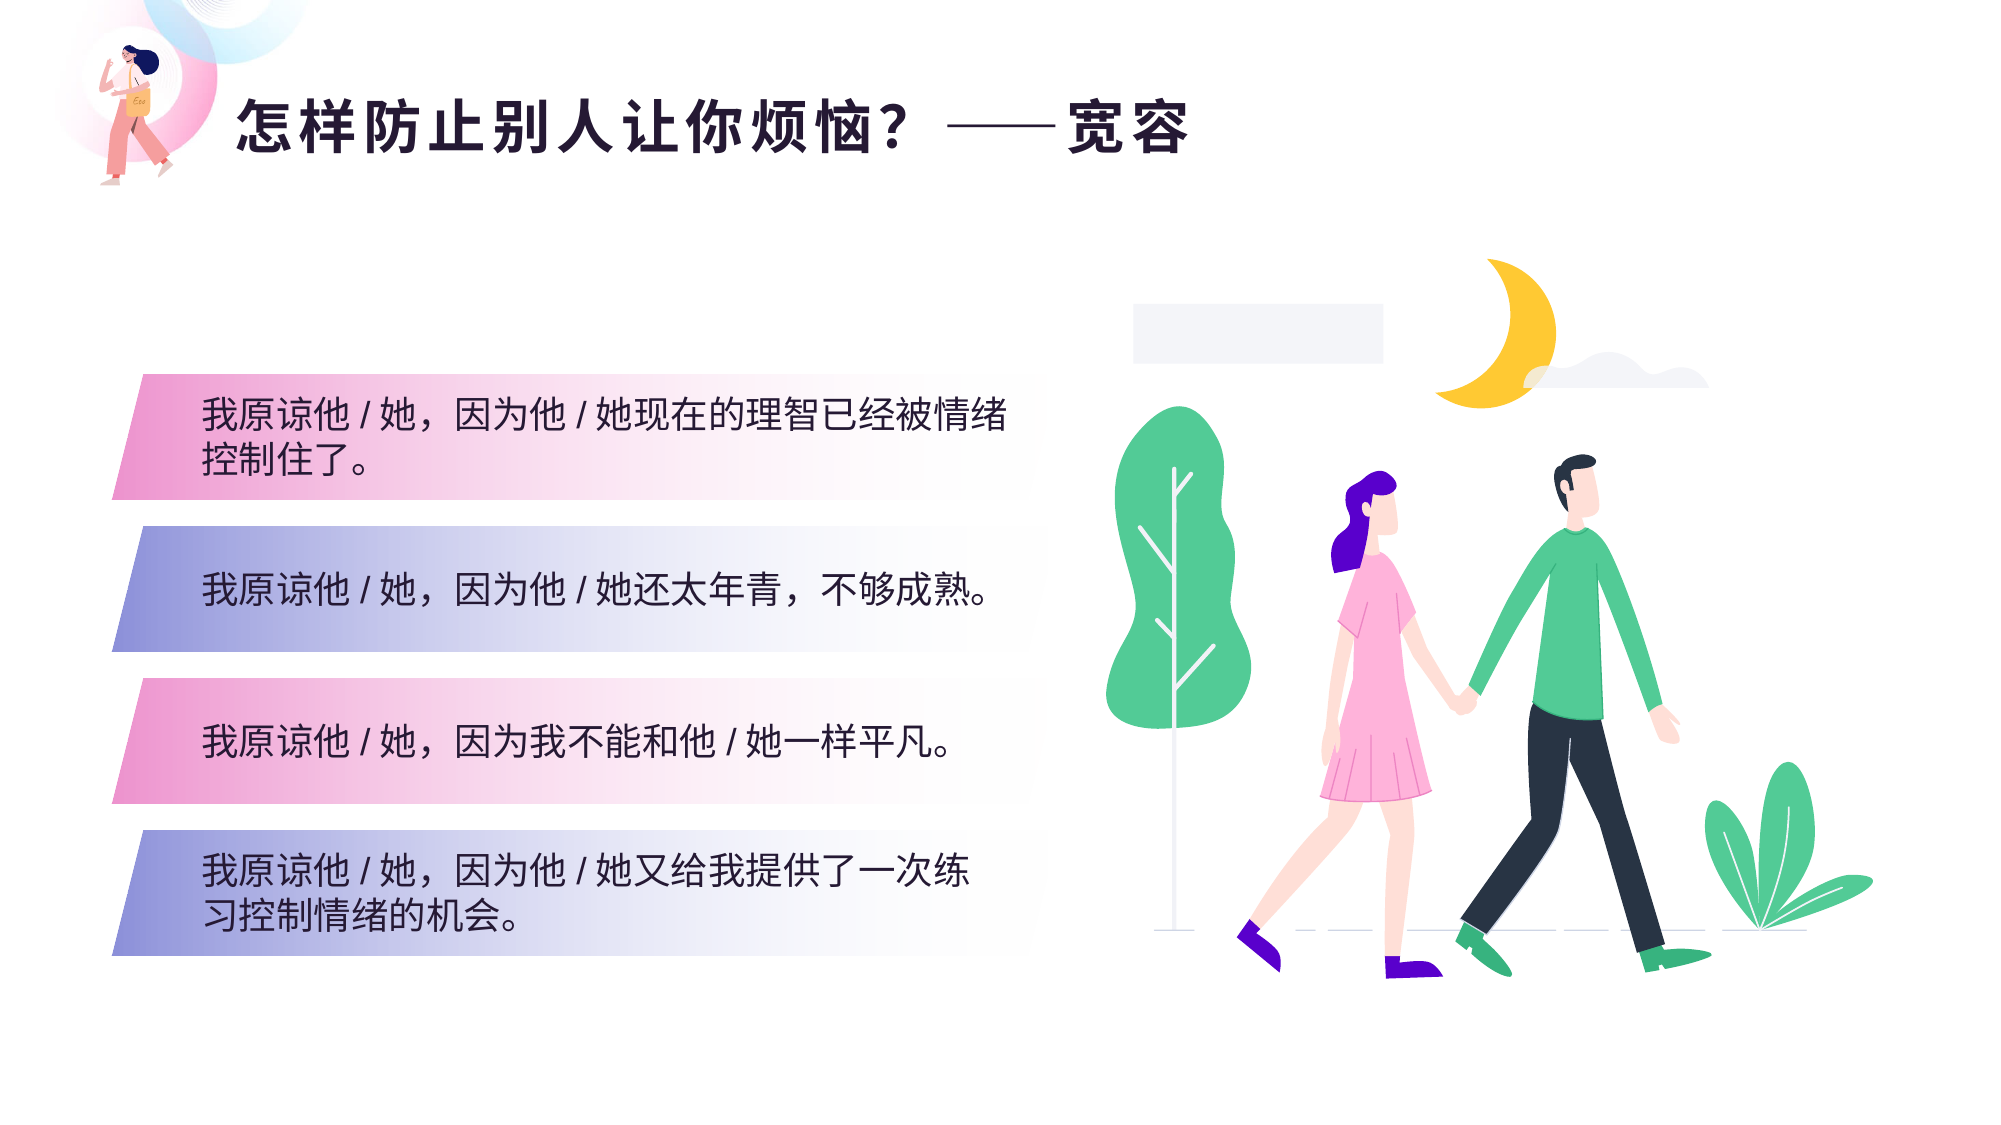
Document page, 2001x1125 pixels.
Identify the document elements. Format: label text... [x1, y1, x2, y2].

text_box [111, 678, 1091, 804]
picture [49, 0, 419, 208]
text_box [111, 374, 1091, 500]
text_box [111, 830, 1059, 956]
title 怎样防止别人让你烦恼？——宽容 [219, 0, 1890, 169]
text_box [1091, 258, 1890, 981]
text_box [111, 526, 1091, 652]
